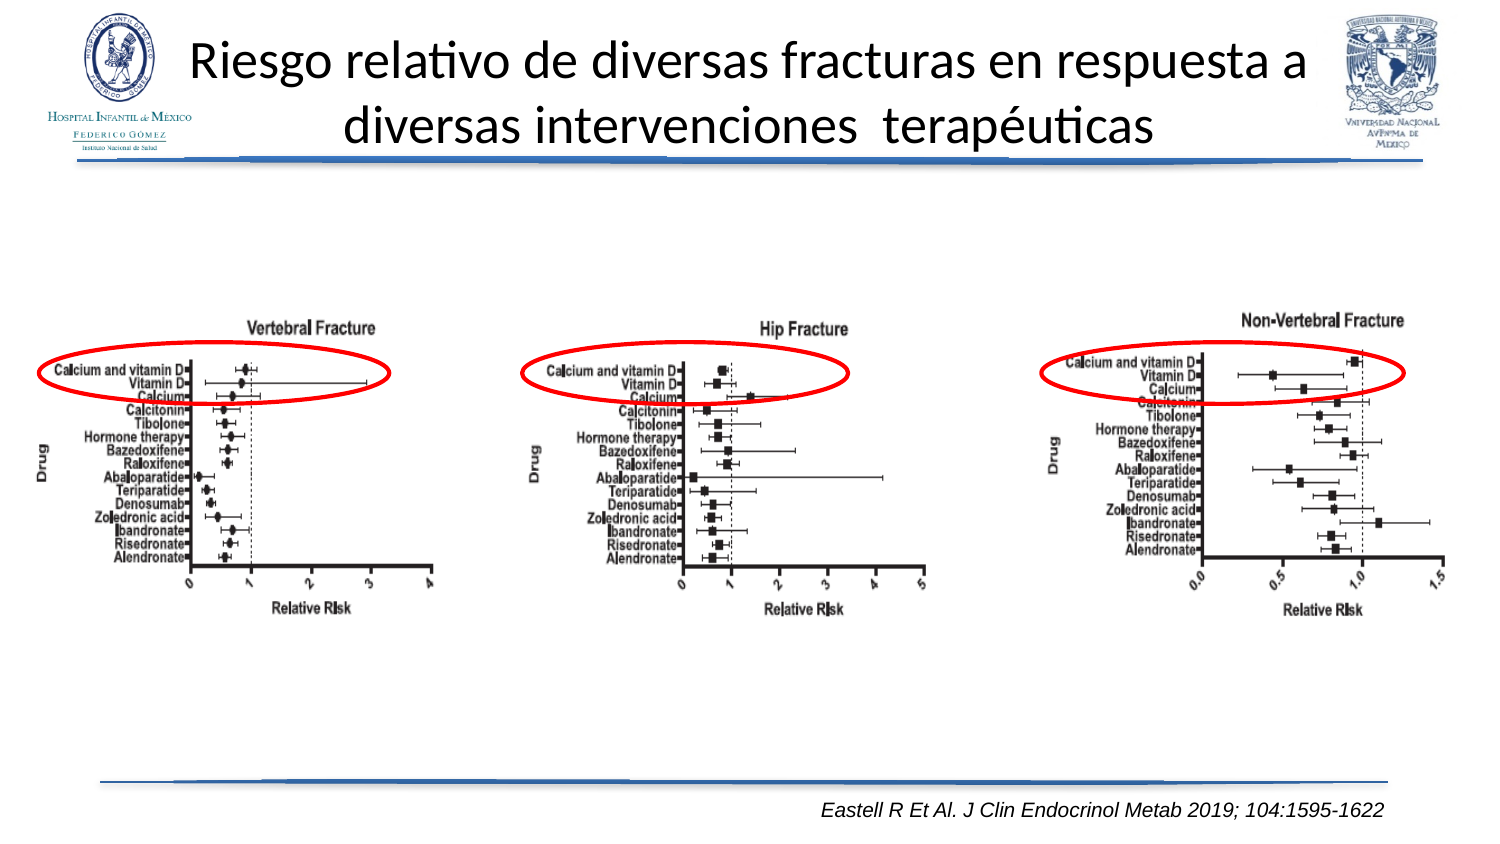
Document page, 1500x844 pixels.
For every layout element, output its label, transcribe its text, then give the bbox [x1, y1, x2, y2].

picture [43, 8, 147, 154]
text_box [17, 291, 1476, 638]
picture [1353, 8, 1468, 156]
text_box Eastell R Et Al. J Clin Endocrinol Metab 2019; 104:1595-1622 [700, 764, 1400, 830]
title Riesgo relativo de diversas fracturas en respuesta a diversas intervenciones terapéuticas [147, 4, 1353, 174]
